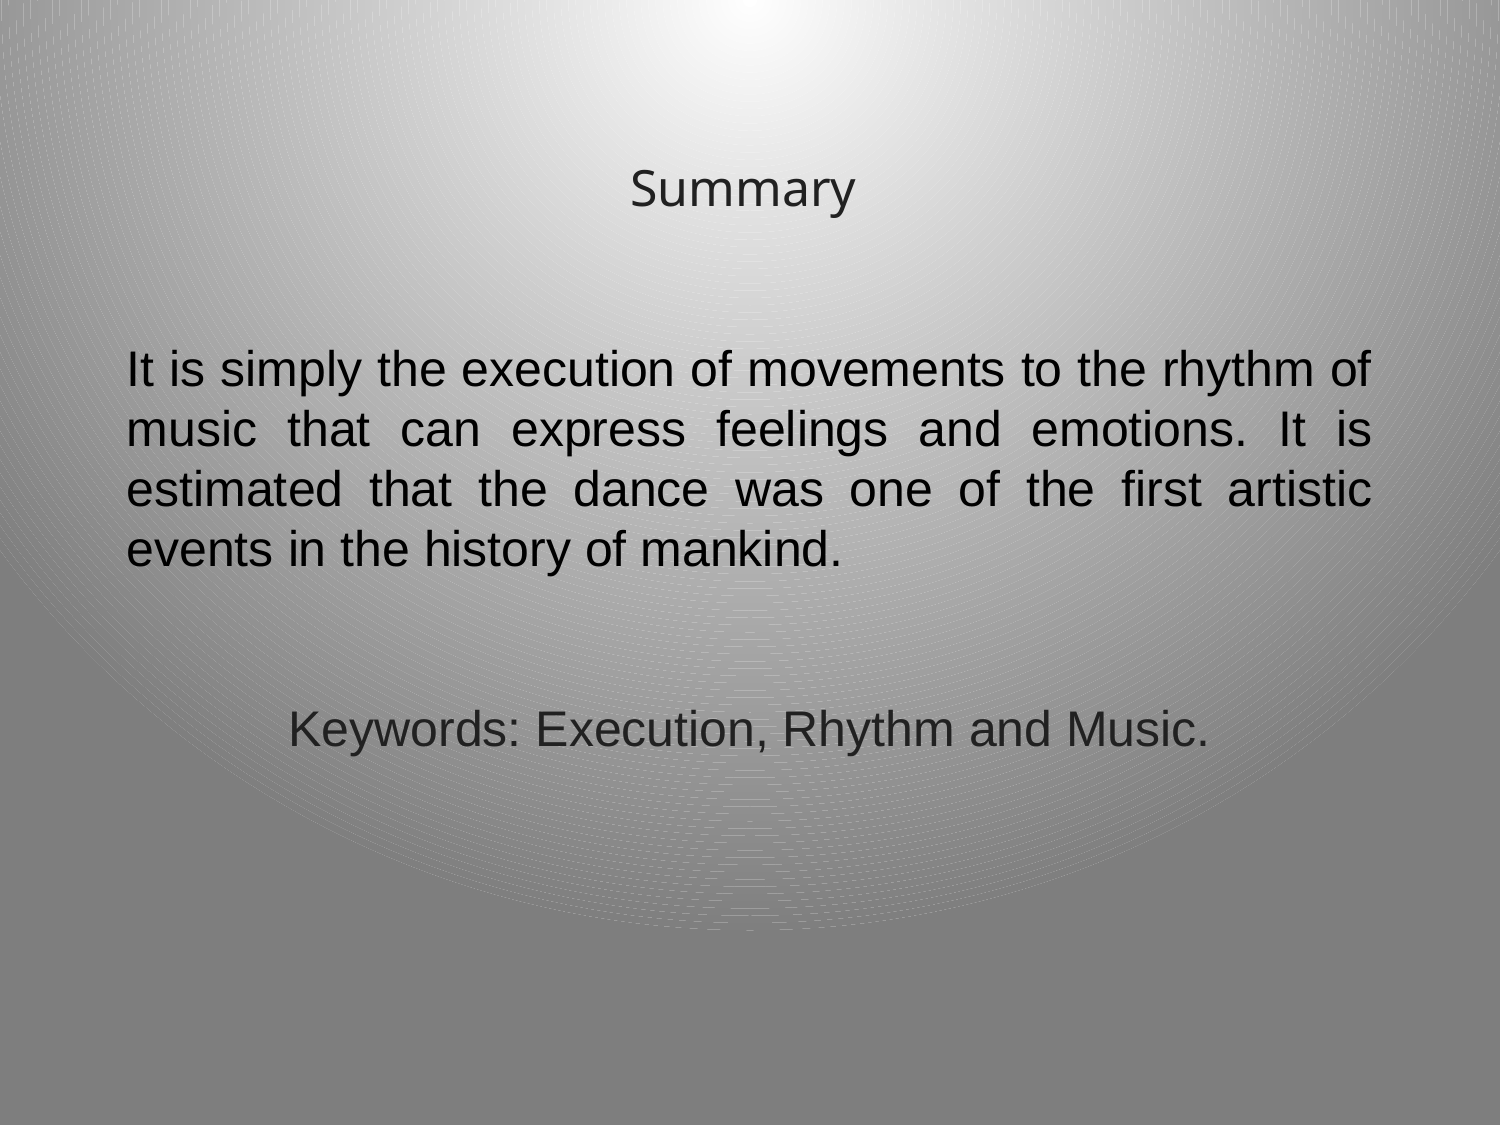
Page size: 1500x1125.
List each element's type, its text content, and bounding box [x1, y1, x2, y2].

text_box Summary It is simply the execution of movements to the rhythm of music that can express feelings and emotions. It is estimated that the dance was one of the first artistic events in the history of mankind. Keywords: Execution, Rhythm and Music. [112, 148, 1388, 884]
